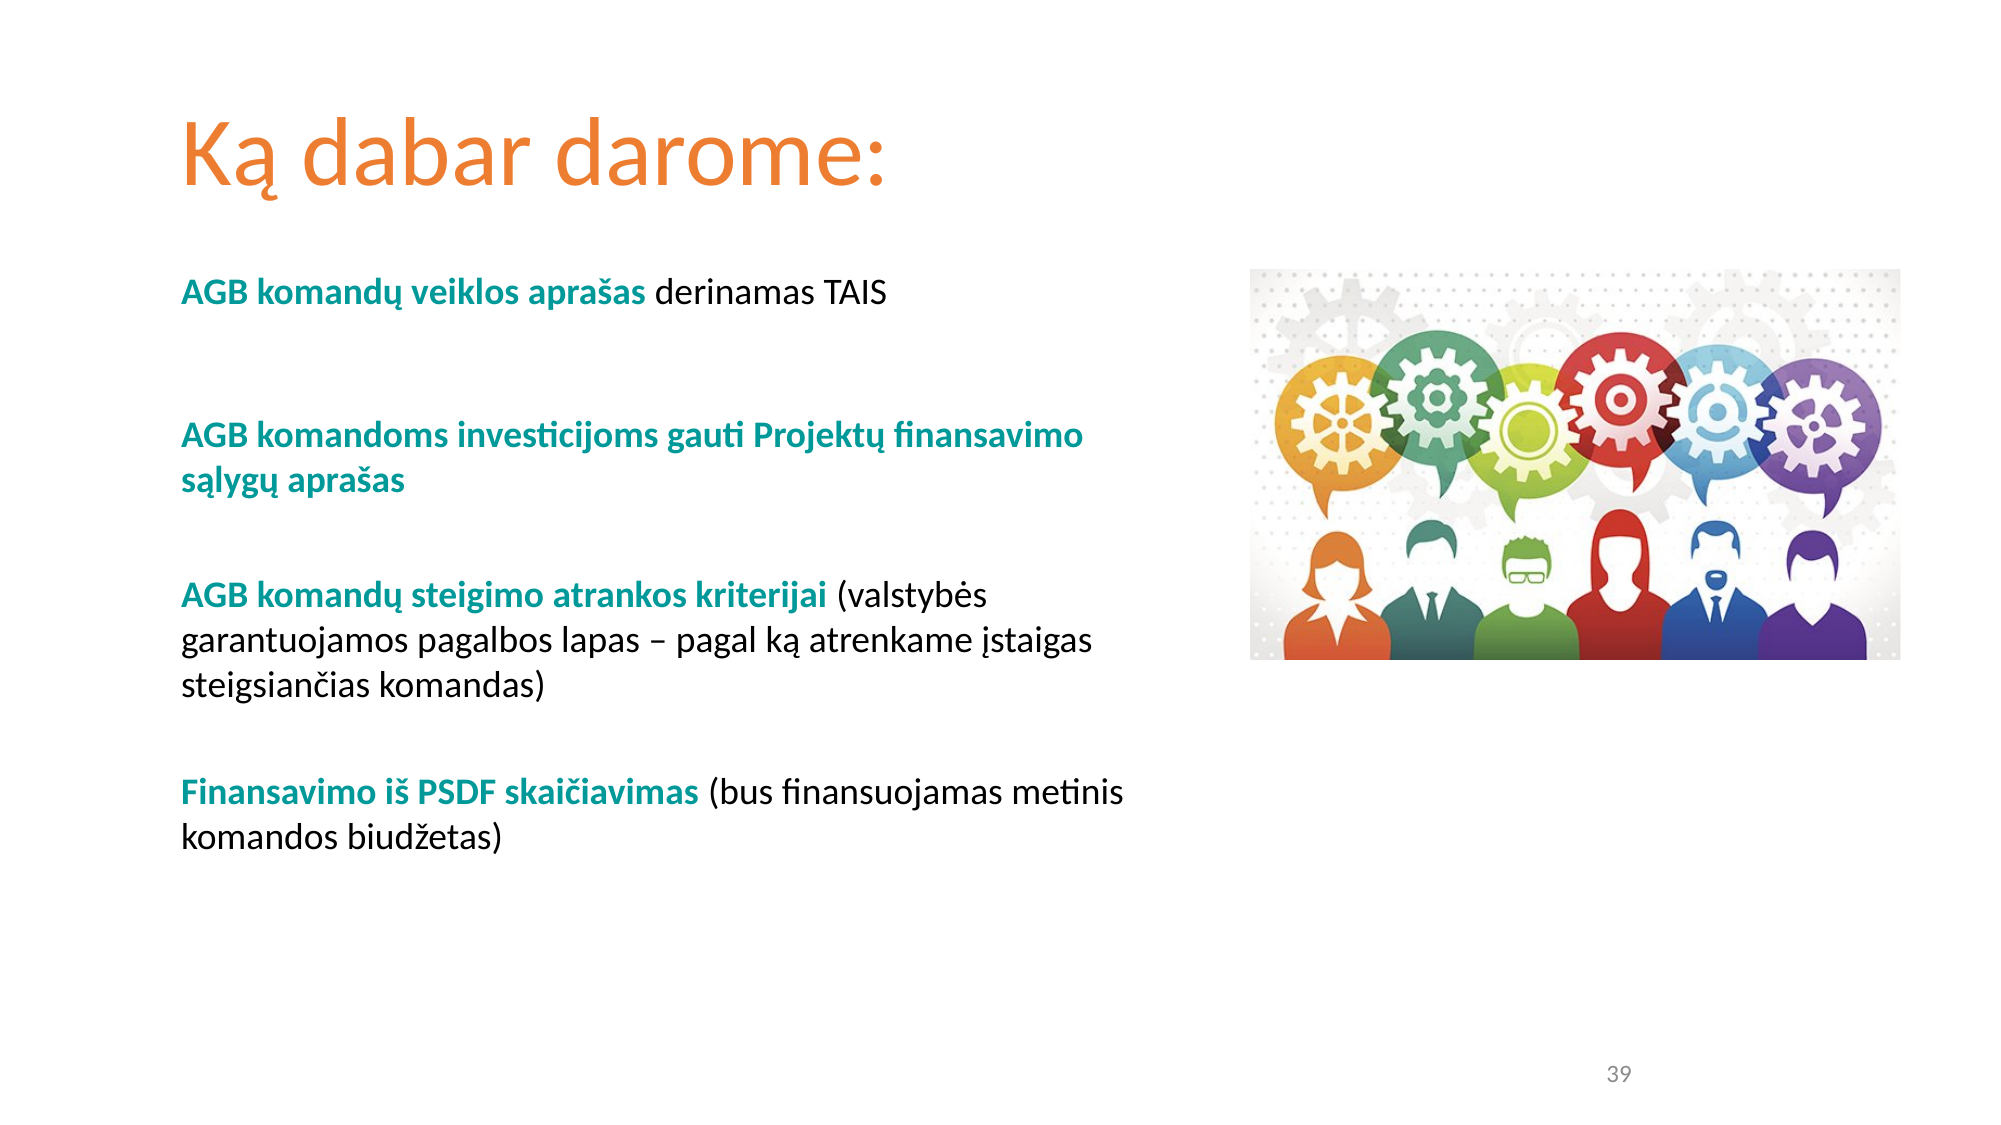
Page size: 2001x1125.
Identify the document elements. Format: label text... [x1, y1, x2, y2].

text_box AGB komandų steigimo atrankos kriterijai (valstybės garantuojamos pagalbos lapas – pagal ką atrenkame įstaigas steigsiančias komandas) [166, 562, 1212, 713]
picture [1250, 269, 1901, 661]
title Ką dabar darome: [166, 45, 1461, 263]
text_box AGB komandų veiklos aprašas derinamas TAIS [166, 259, 1181, 319]
text_box AGB komandoms investicijoms gauti Projektų finansavimo sąlygų aprašas [166, 402, 1142, 508]
slide_number 39 [1309, 1042, 1647, 1103]
text_box Finansavimo iš PSDF skaičiavimas (bus finansuojamas metinis komandos biudžetas) [166, 759, 1196, 865]
